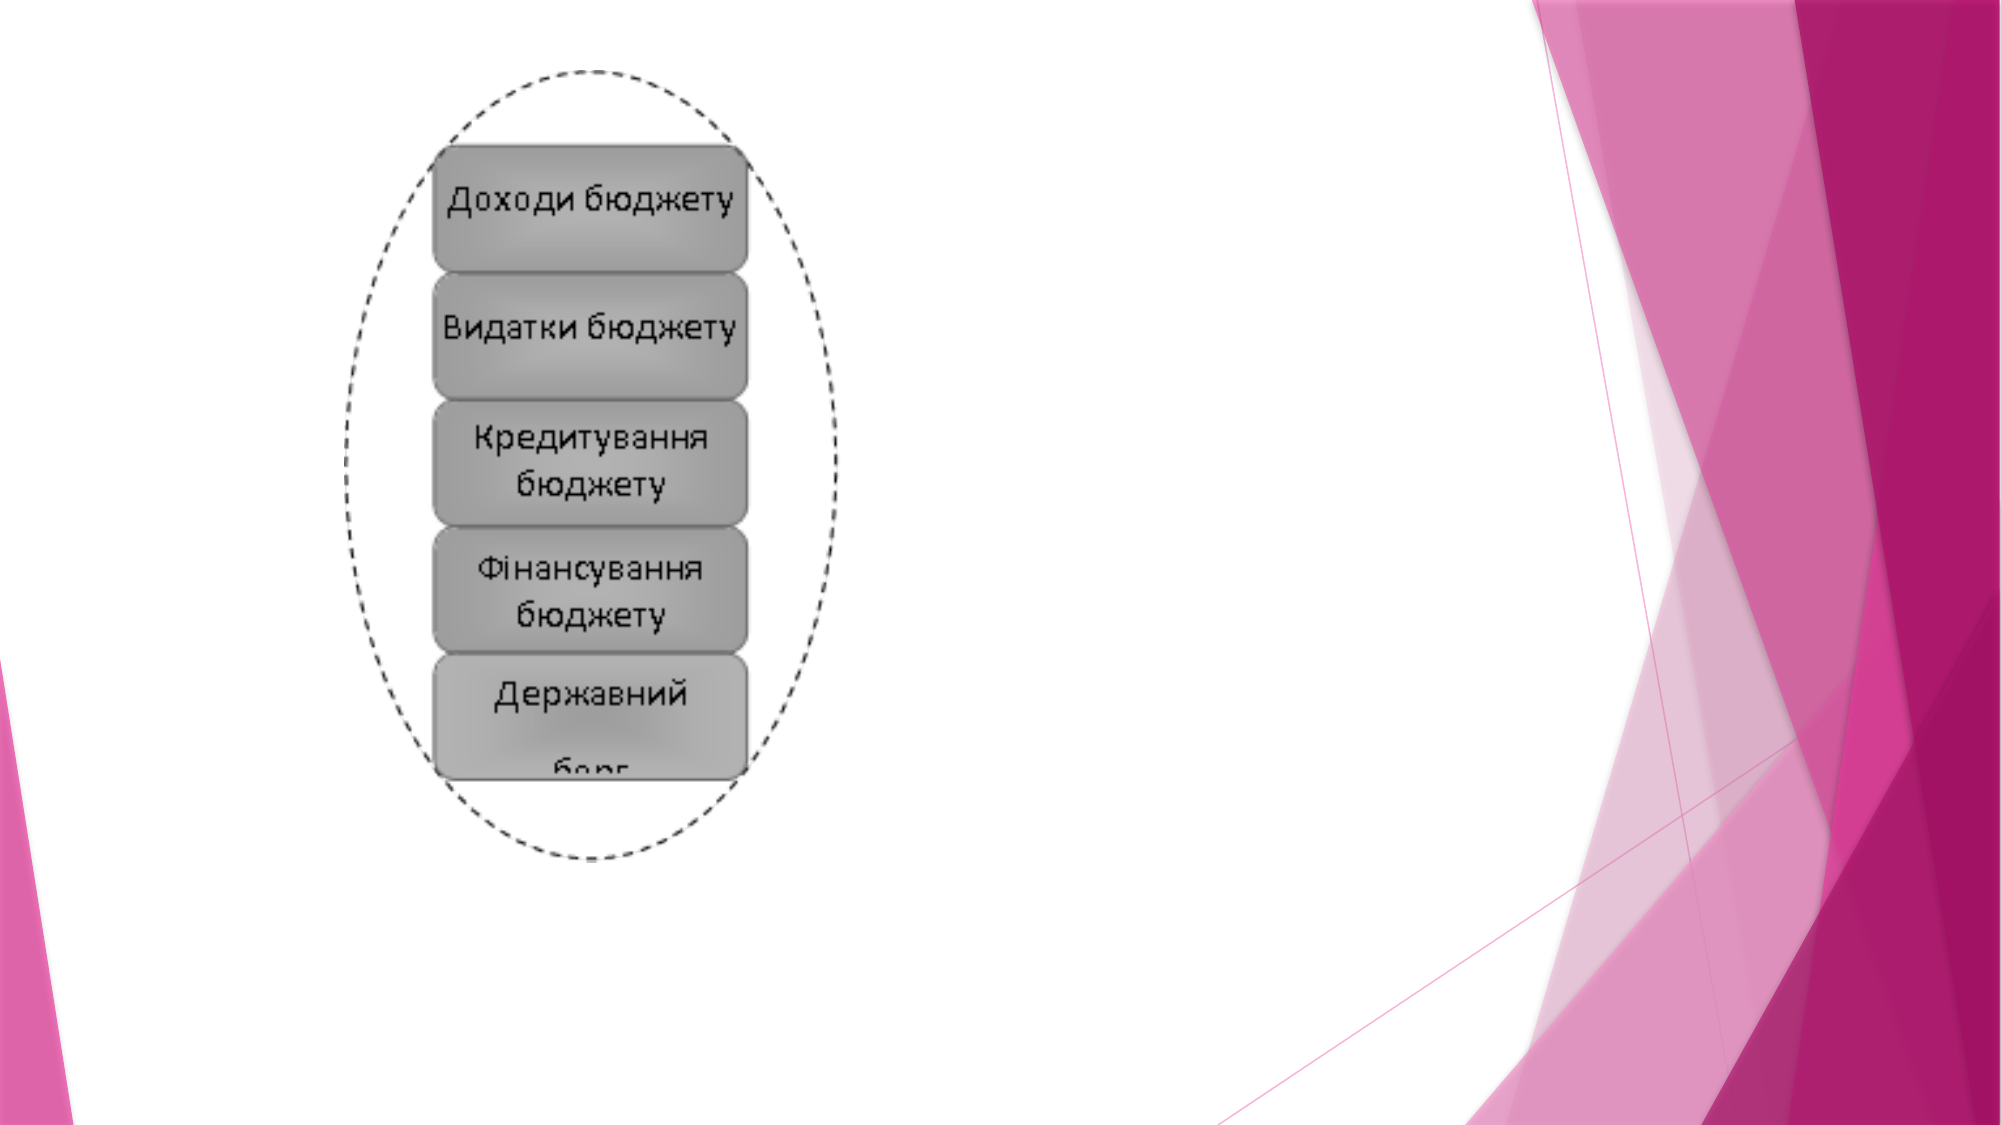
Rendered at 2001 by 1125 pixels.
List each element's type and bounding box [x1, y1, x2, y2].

list [343, 70, 844, 863]
